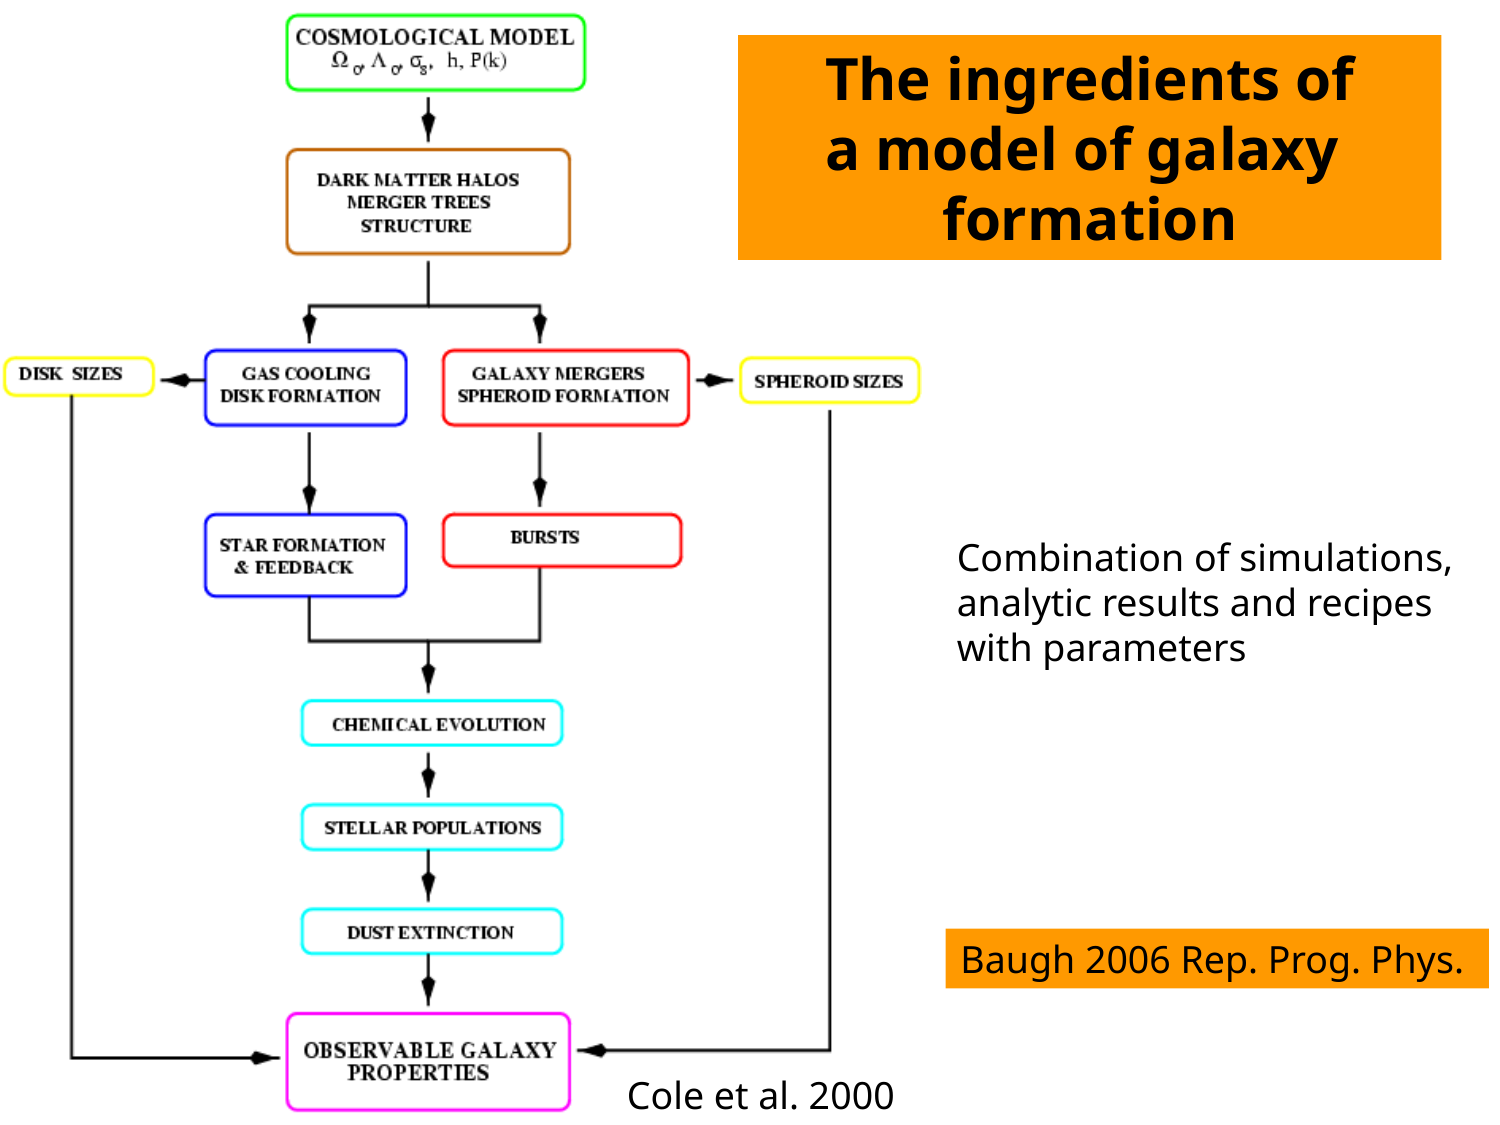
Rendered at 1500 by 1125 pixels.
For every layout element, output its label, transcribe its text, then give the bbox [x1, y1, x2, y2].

text_box The ingredients of a model of galaxy formation [926, 35, 1442, 260]
picture [0, 0, 922, 1125]
text_box Baugh 2006 Rep. Prog. Phys. [945, 928, 1489, 989]
text_box Combination of simulations, analytic results and recipes with parameters [942, 527, 1479, 677]
